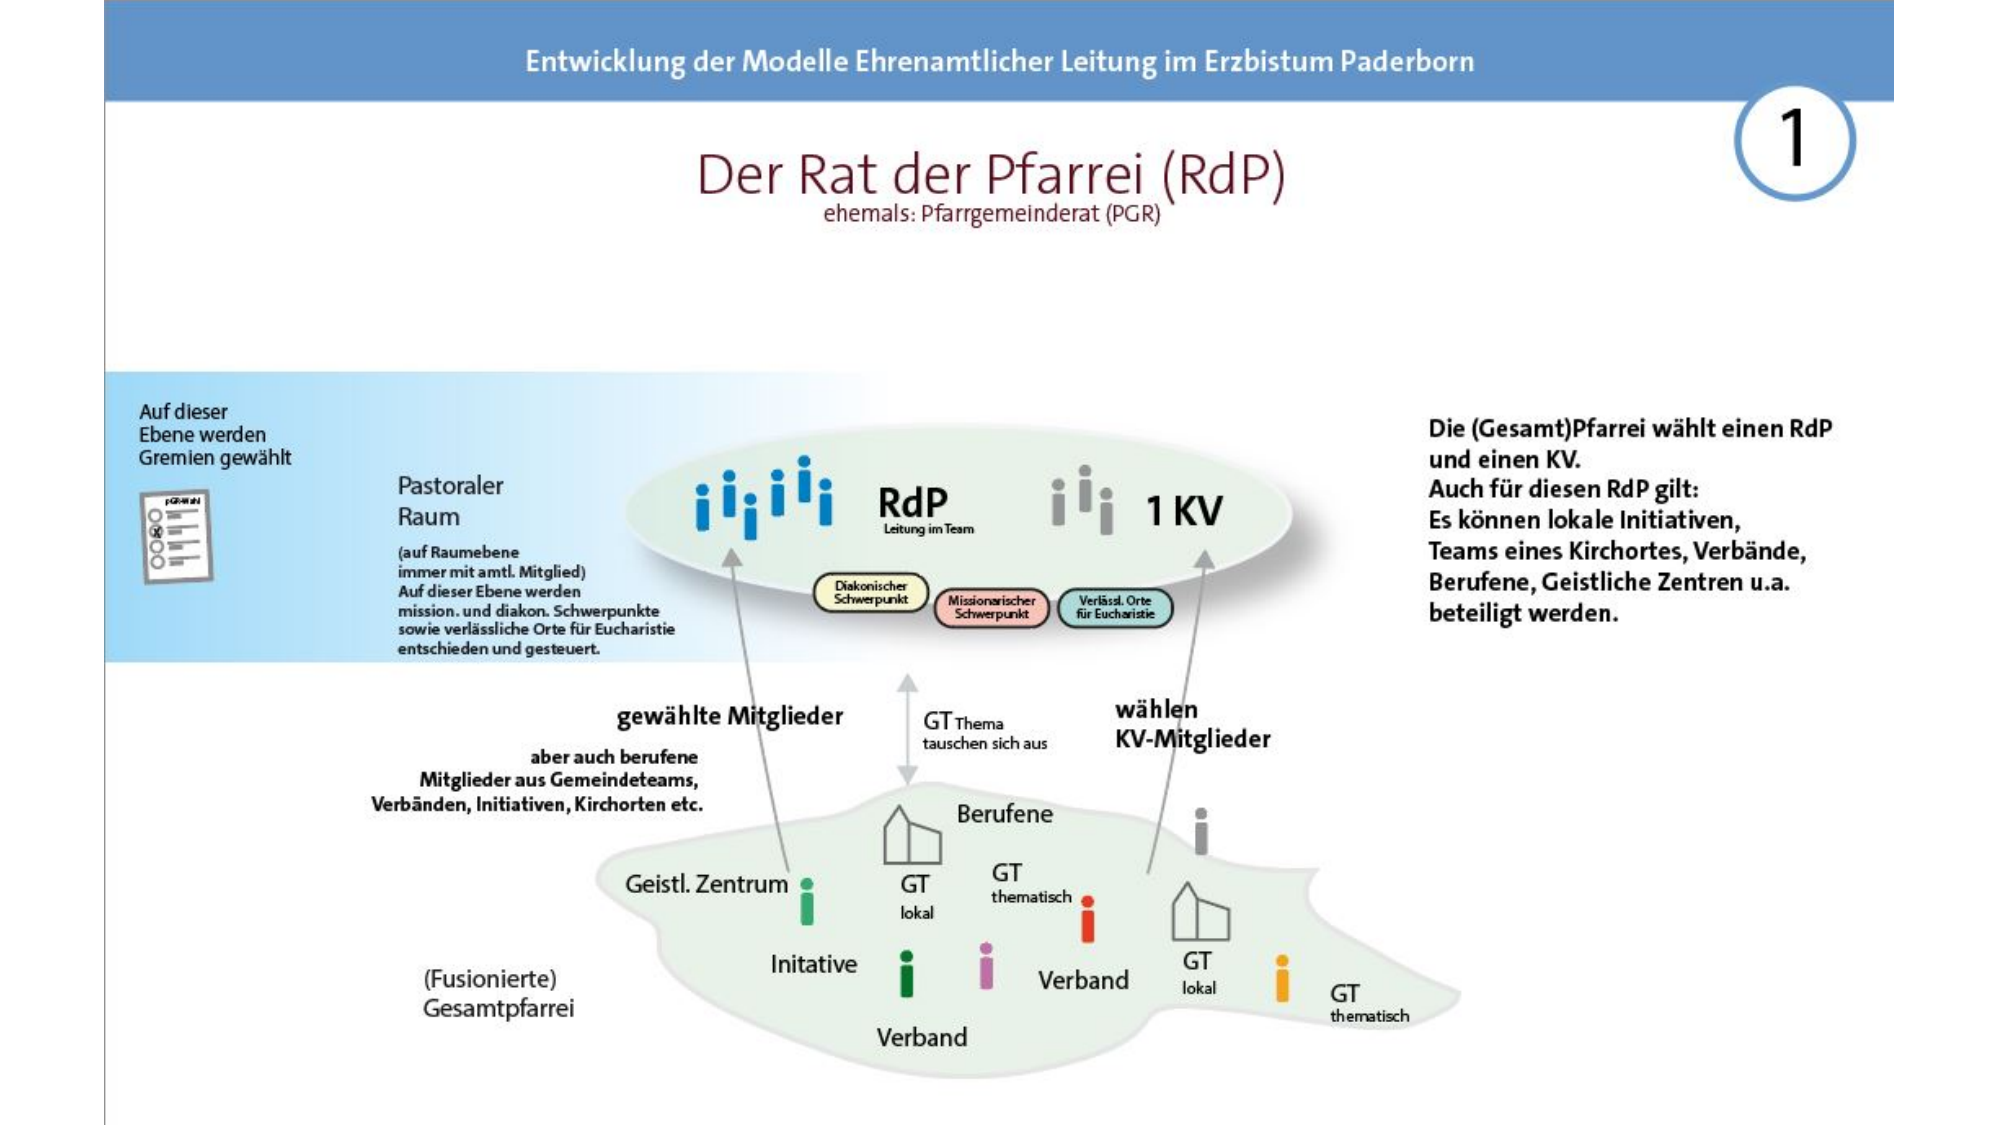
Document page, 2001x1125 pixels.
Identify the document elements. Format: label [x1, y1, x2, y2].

list [104, 0, 1894, 1125]
